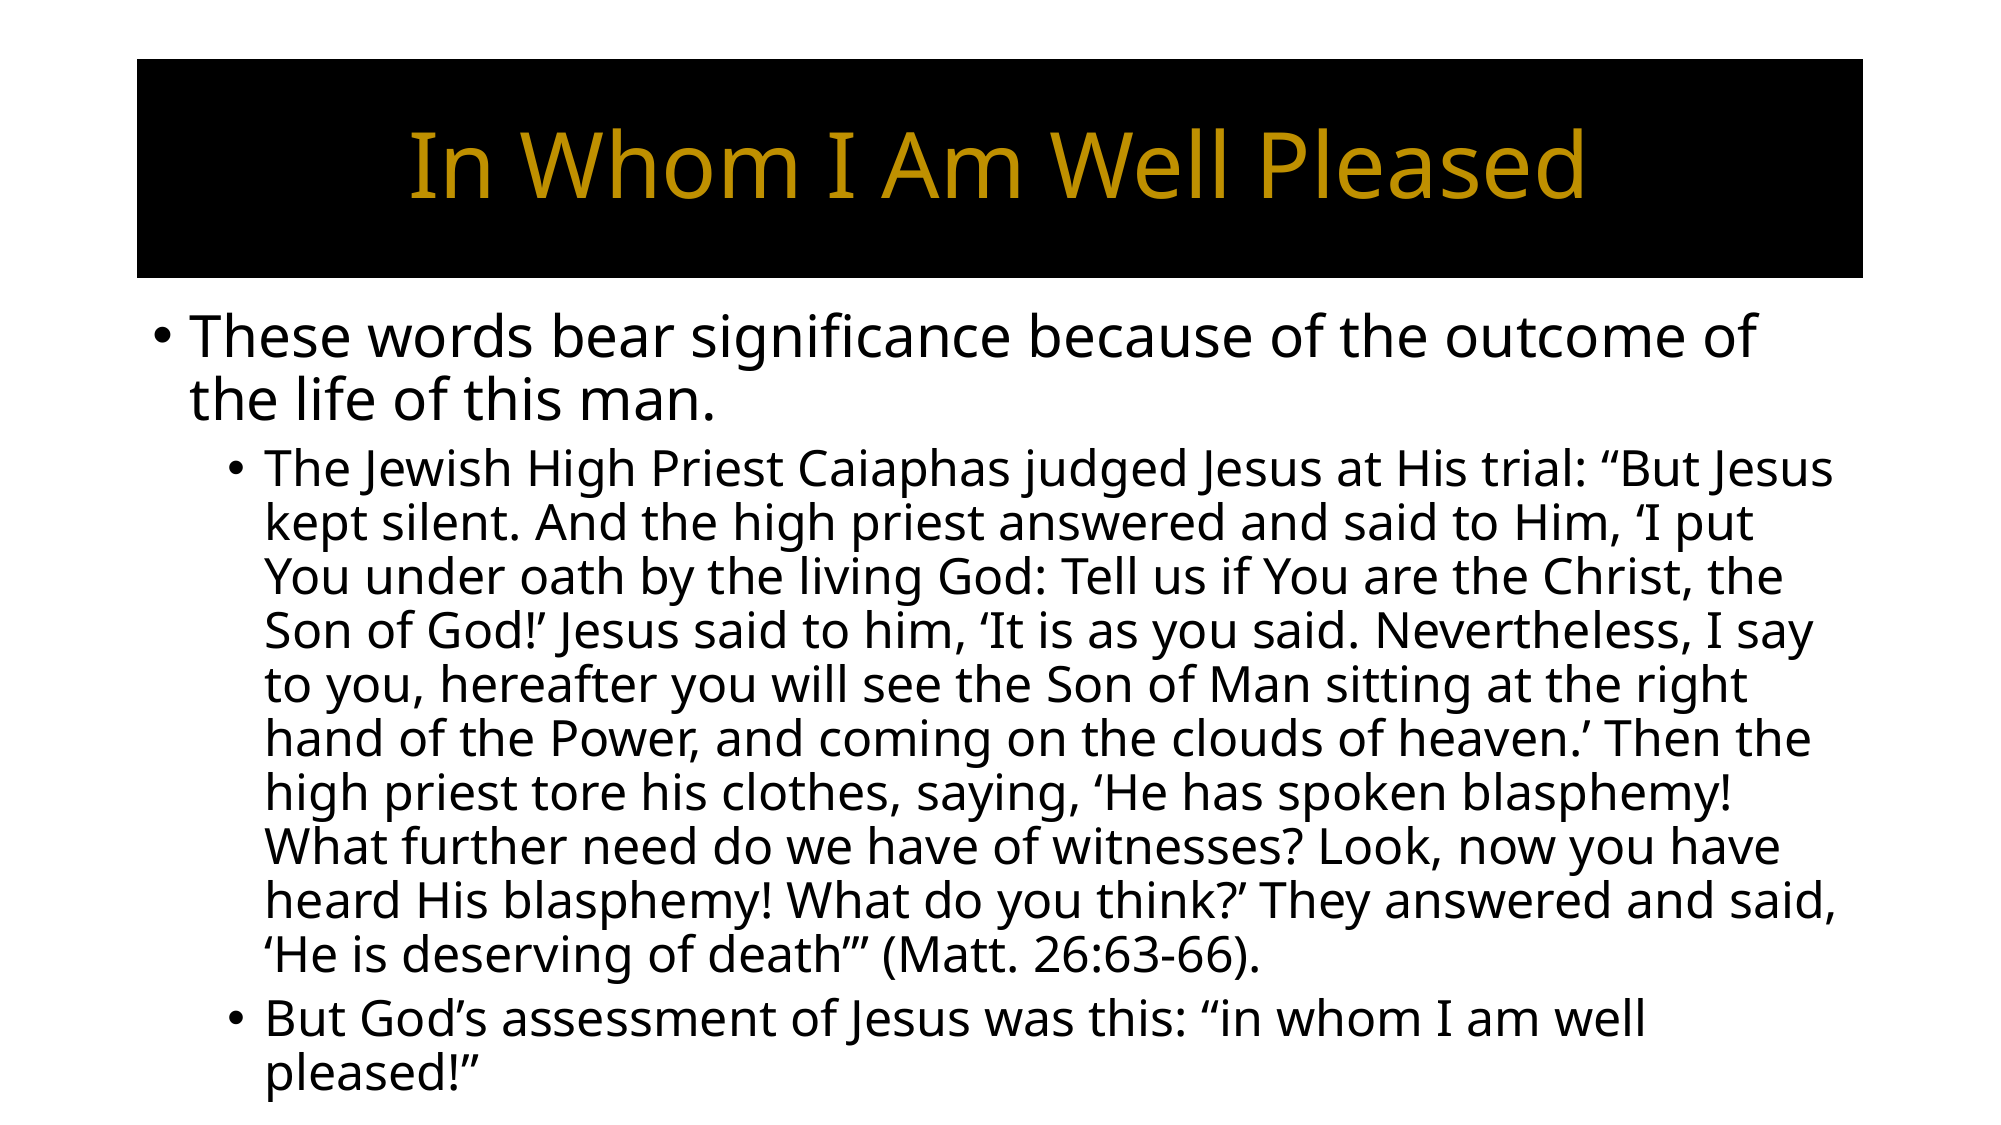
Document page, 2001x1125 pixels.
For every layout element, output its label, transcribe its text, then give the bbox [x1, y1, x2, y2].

list These words bear significance because of the outcome of the life of this man. The Jewish High Priest Caiaphas judged Jesus at His trial: “But Jesus kept silent. And the high priest answered and said to Him, ‘I put You under oath by the living God: Tell us if You are the Christ, the Son of God!’ Jesus said to him, ‘It is as you said. Nevertheless, I say to you, hereafter you will see the Son of Man sitting at the right hand of the Power, and coming on the clouds of heaven.’ Then the high priest tore his clothes, saying, ‘He has spoken blasphemy! What further need do we have of witnesses? Look, now you have heard His blasphemy! What do you think?’ They answered and said, ‘He is deserving of death’” (Matt. 26:63-66). But God’s assessment of Jesus was this: “in whom I am well pleased!” [137, 299, 1863, 1014]
title In Whom I Am Well Pleased [137, 59, 1863, 278]
